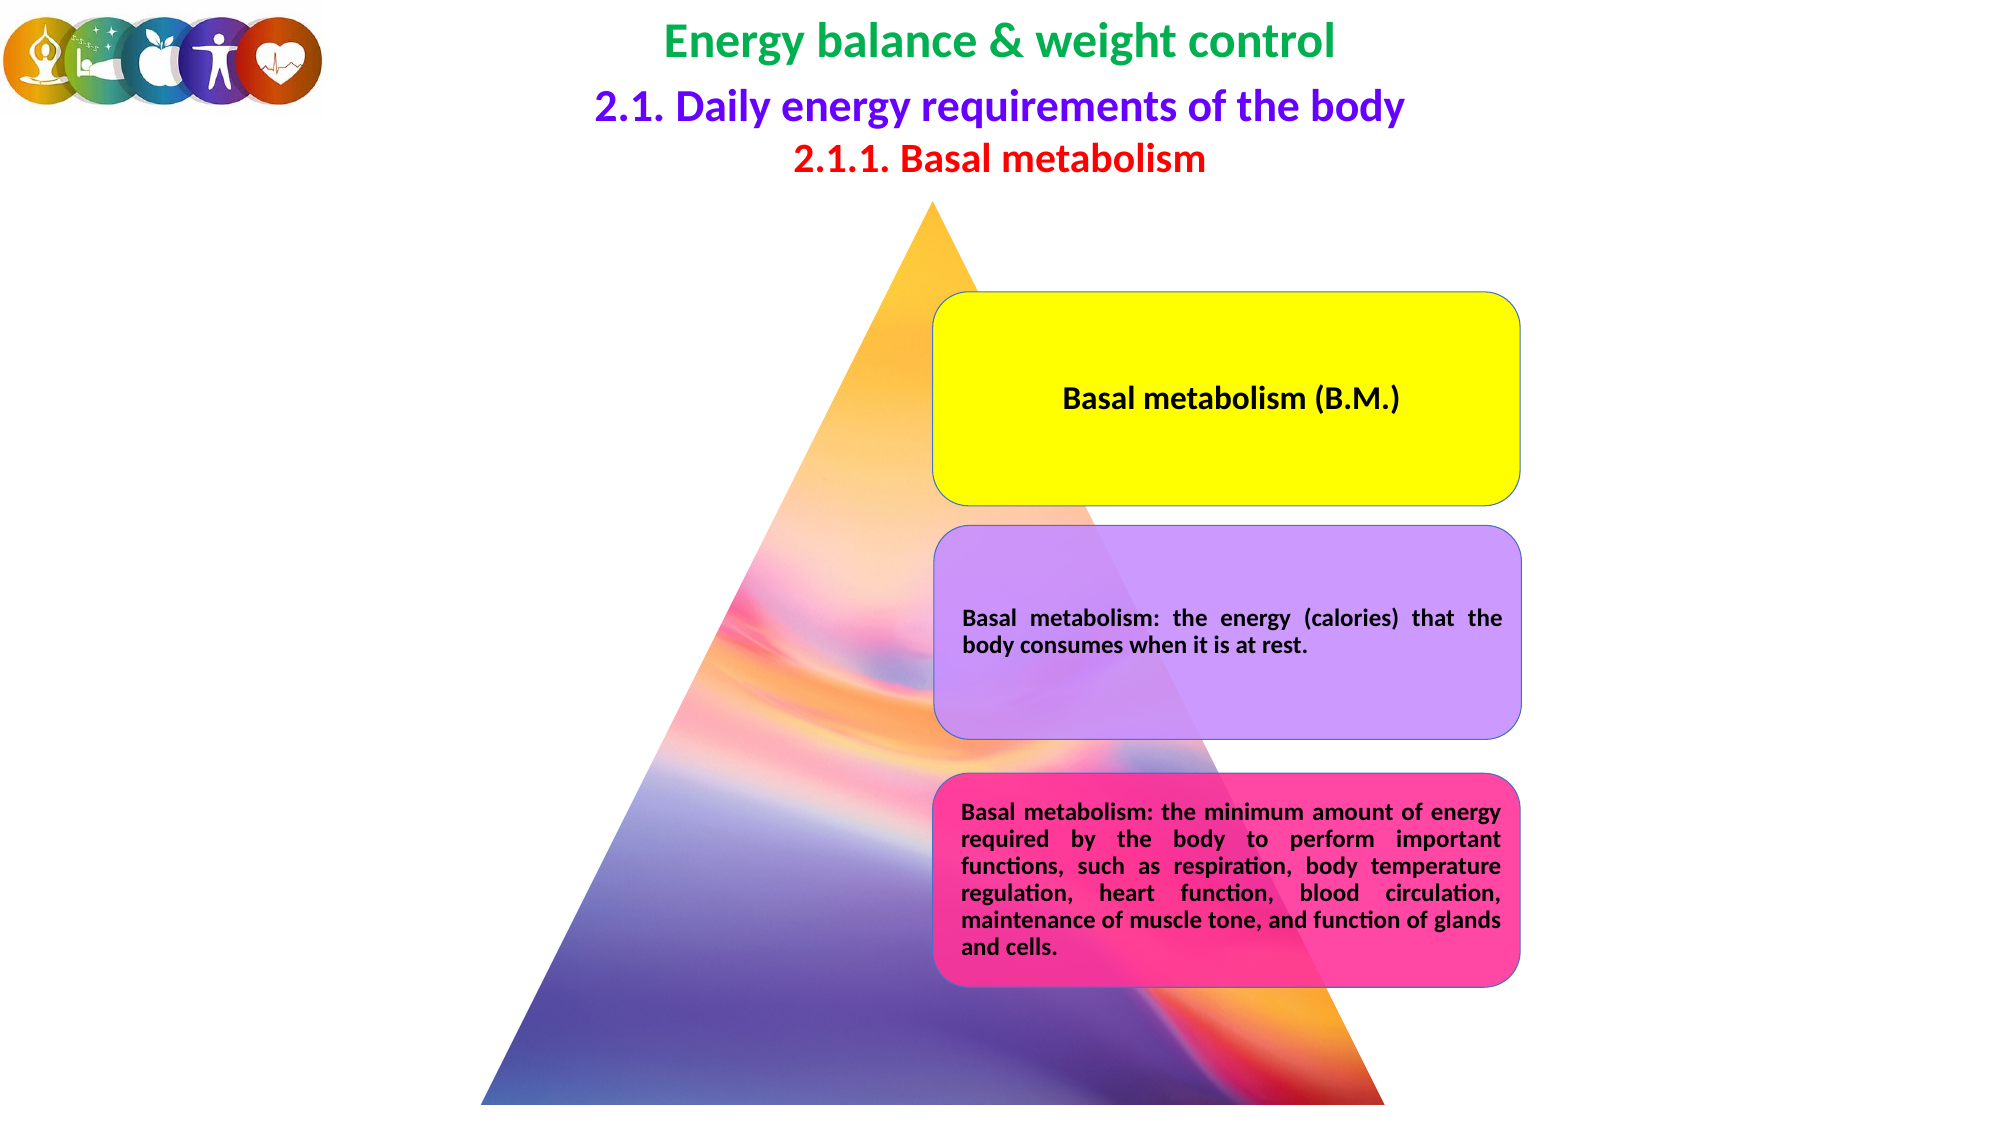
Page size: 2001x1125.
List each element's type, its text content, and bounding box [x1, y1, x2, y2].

text_box 2.1. Daily energy requirements of the body 2.1.1. Basal metabolism [0, 68, 2000, 188]
text_box Energy balance & weight control [325, 0, 2000, 68]
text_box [131, 200, 1869, 1105]
picture [0, 0, 325, 117]
